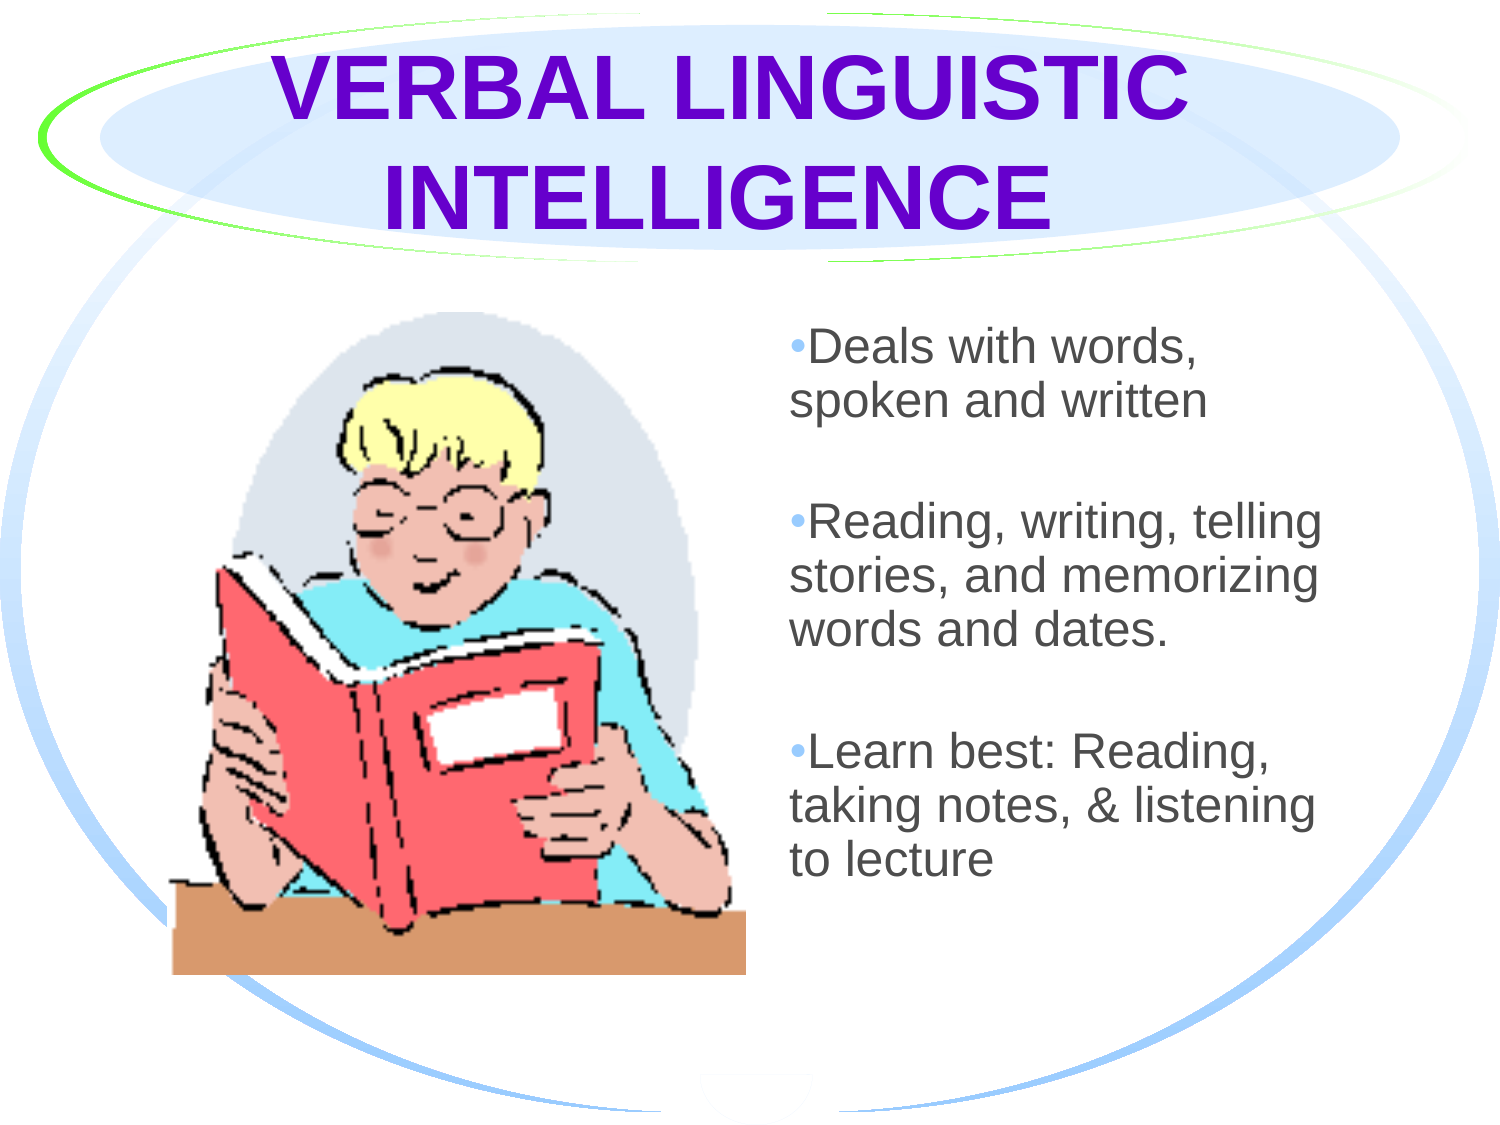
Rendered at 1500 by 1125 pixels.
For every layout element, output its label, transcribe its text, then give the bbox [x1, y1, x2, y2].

title Verbal Linguistic Intelligence [162, 20, 1300, 255]
list Deals with words, spoken and written Reading, writing, telling stories, and memorizing words and dates. Learn best: Reading, taking notes, & listening to lecture [774, 312, 1363, 966]
picture [167, 312, 746, 976]
